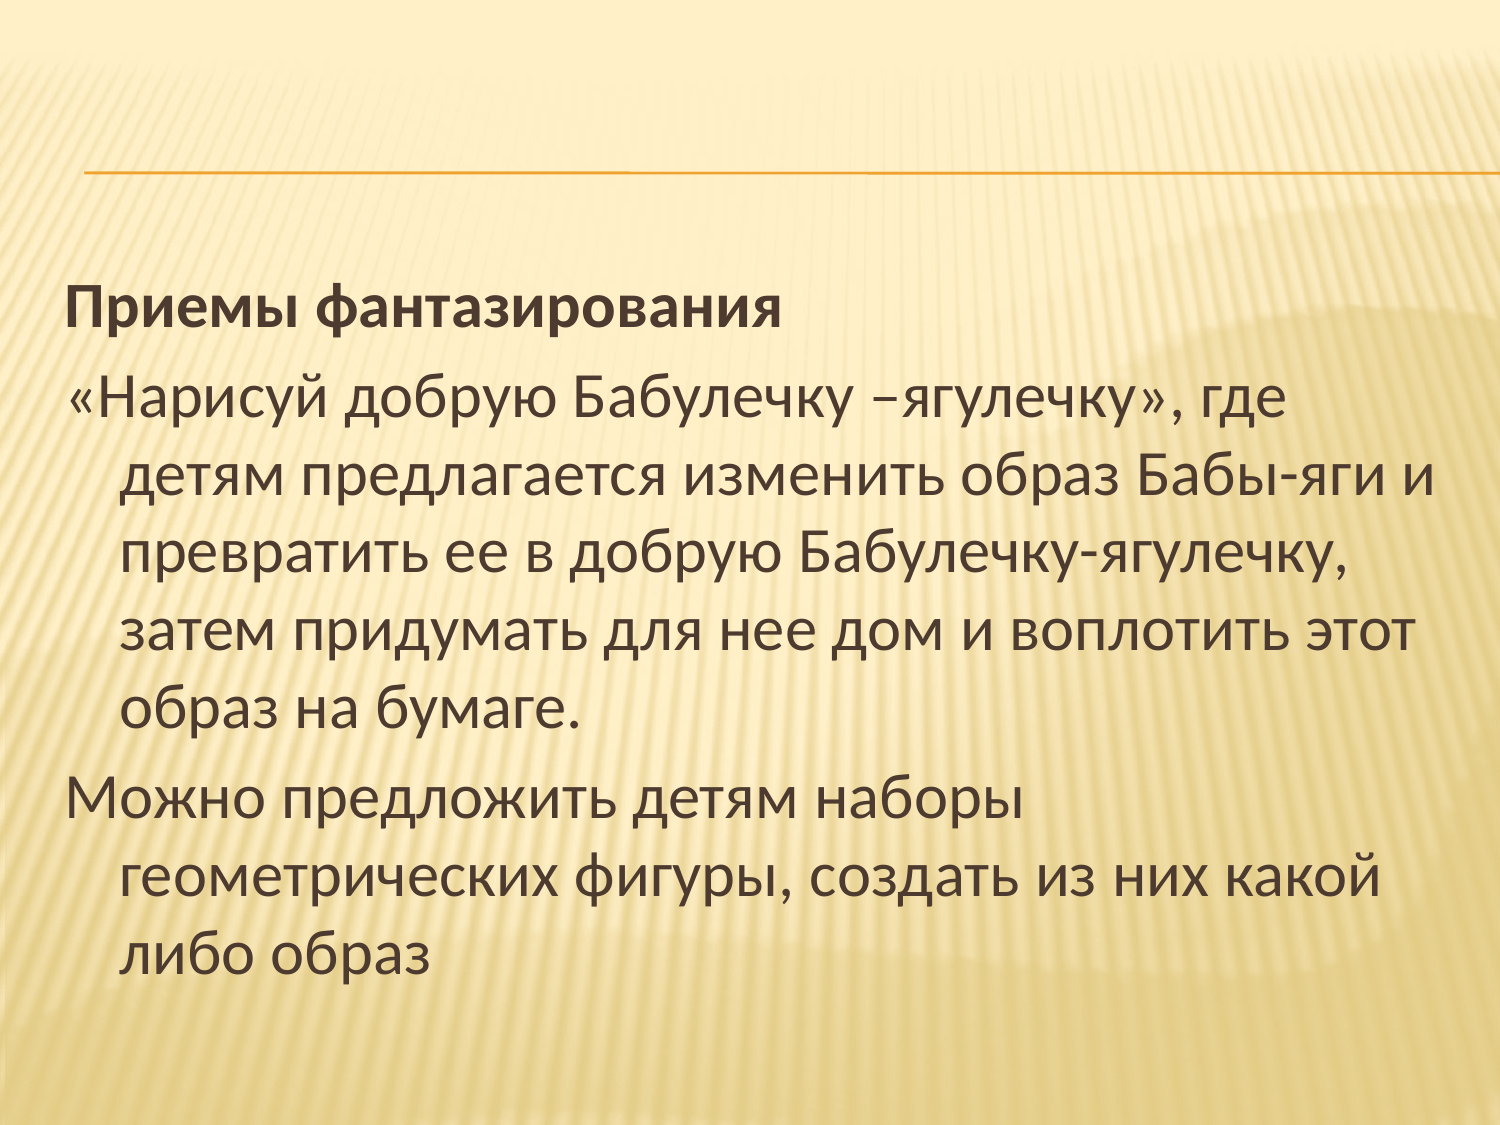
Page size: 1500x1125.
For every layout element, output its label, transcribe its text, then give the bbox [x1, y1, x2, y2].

list Приемы фантазирования «Нарисуй добрую Бабулечку –ягулечку», где детям предлагается изменить образ Бабы-яги и превратить ее в добрую Бабулечку-ягулечку, затем придумать для нее дом и воплотить этот образ на бумаге. Можно предложить детям наборы геометрических фигуры, создать из них какой либо образ [50, 254, 1475, 998]
